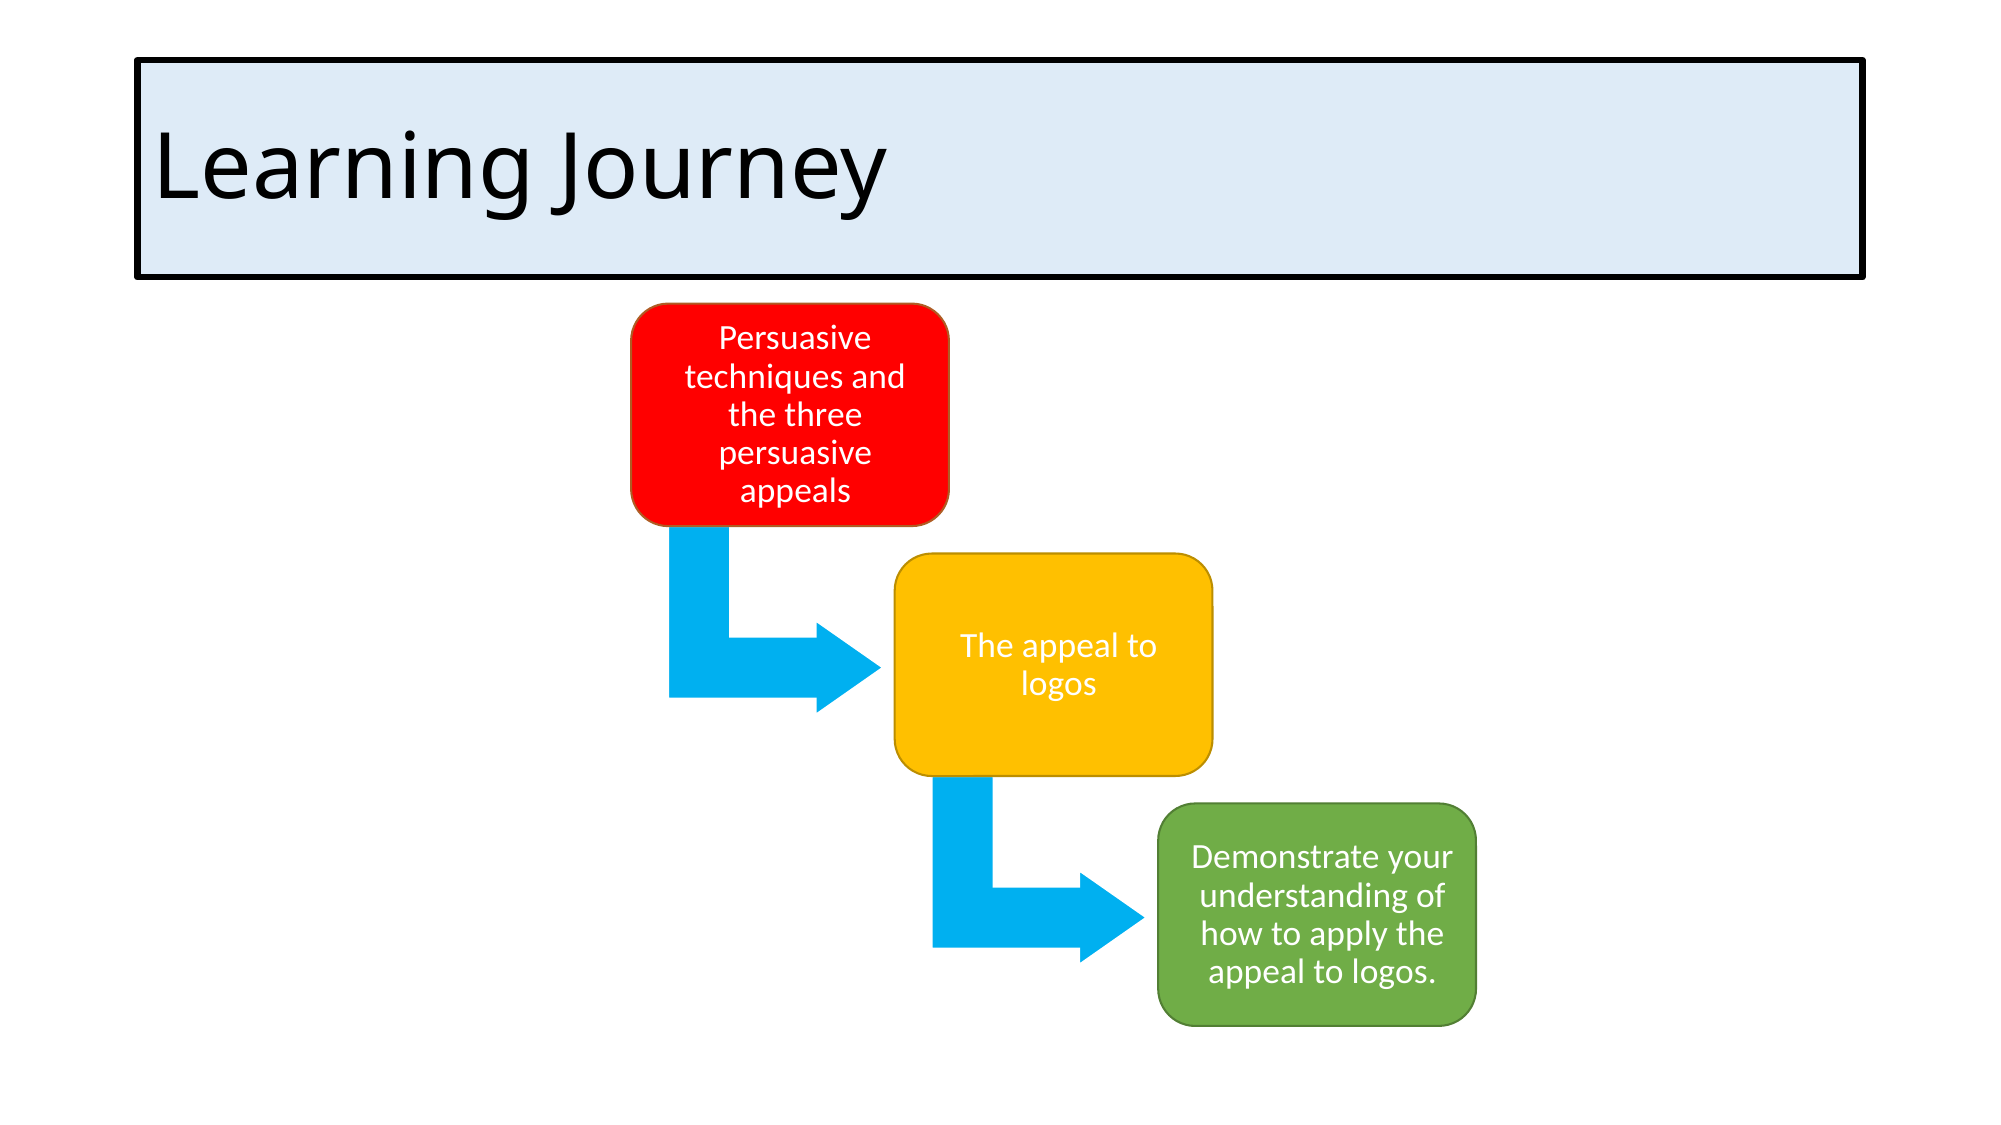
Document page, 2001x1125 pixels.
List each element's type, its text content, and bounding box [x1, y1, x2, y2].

title Learning Journey [137, 59, 1863, 278]
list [137, 299, 1970, 1031]
